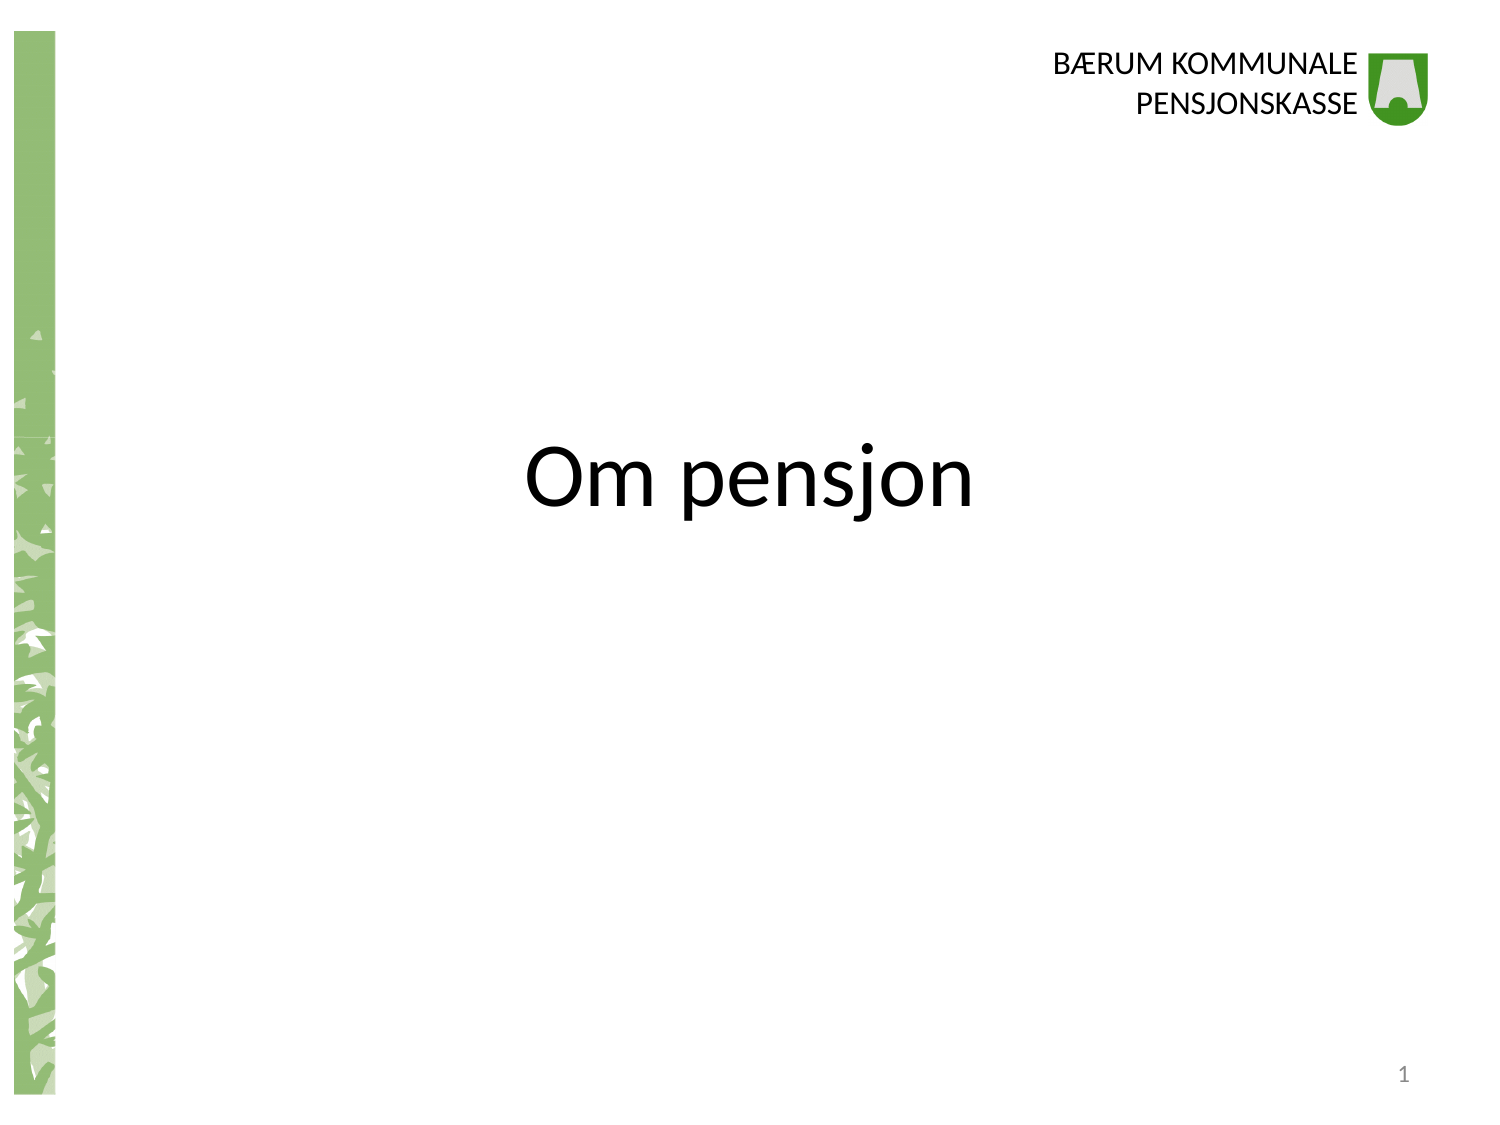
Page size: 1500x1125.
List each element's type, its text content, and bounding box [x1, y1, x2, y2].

picture [14, 31, 56, 1095]
slide_number 1 [1074, 1042, 1425, 1103]
title Om pensjon [112, 349, 1388, 591]
picture [1368, 53, 1428, 126]
